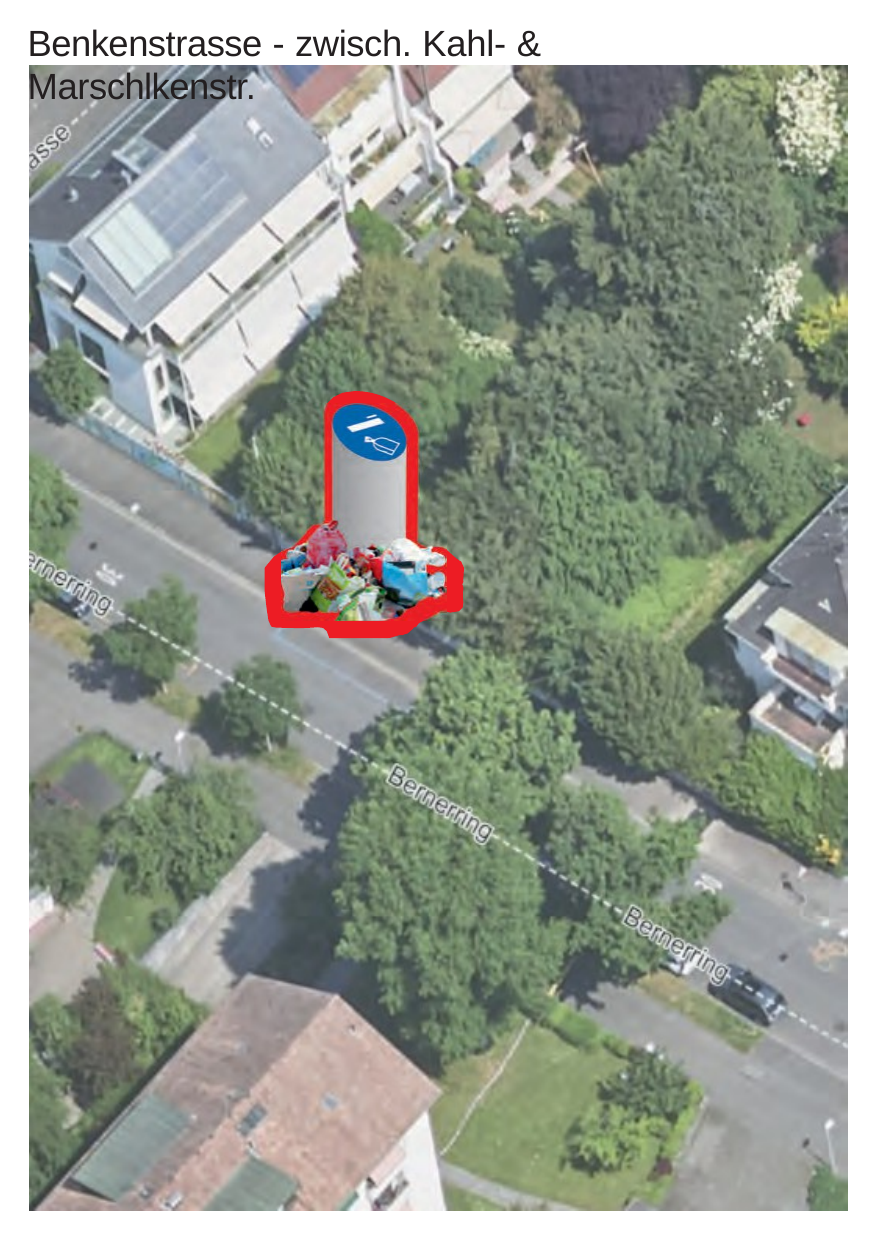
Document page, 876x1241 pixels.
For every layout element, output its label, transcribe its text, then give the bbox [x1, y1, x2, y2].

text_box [29, 65, 848, 1211]
text_box Benkenstrasse - zwisch. Kahl- & Marschlkenstr. [25, 17, 778, 68]
